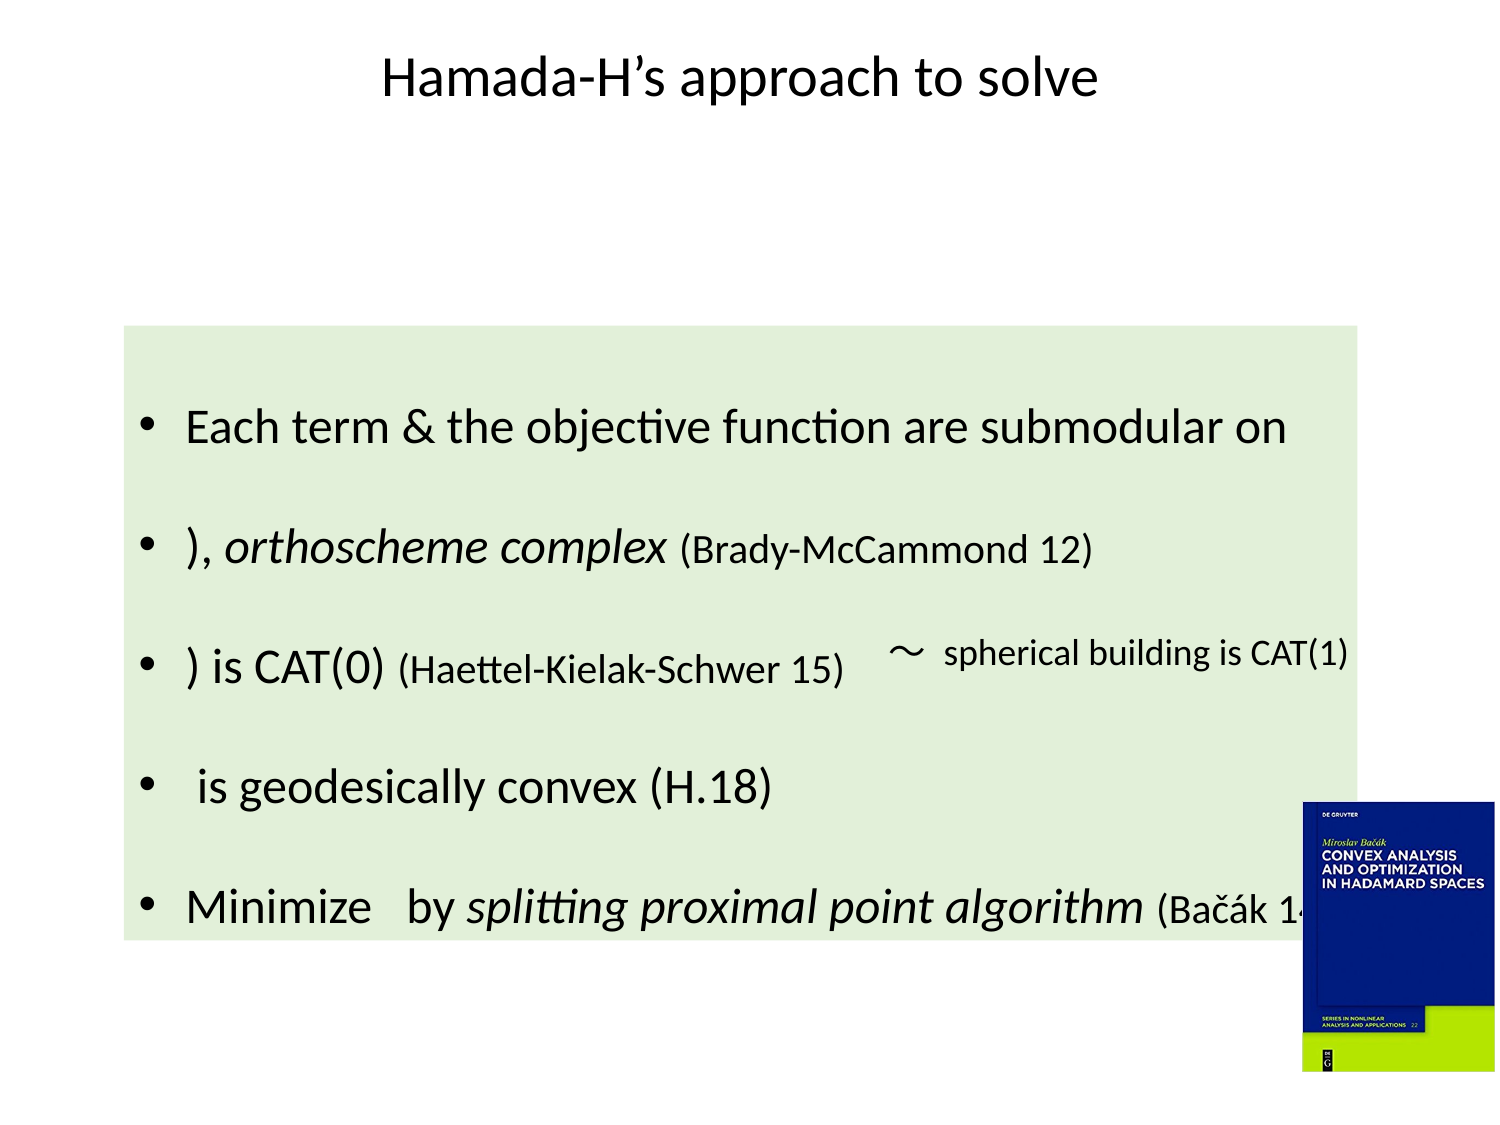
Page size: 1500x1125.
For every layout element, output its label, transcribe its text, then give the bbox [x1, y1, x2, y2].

picture [1302, 801, 1495, 1072]
text_box ～ spherical building is CAT(1) [873, 620, 1365, 681]
text_box Hamada-H’s approach to solve [366, 30, 1115, 116]
